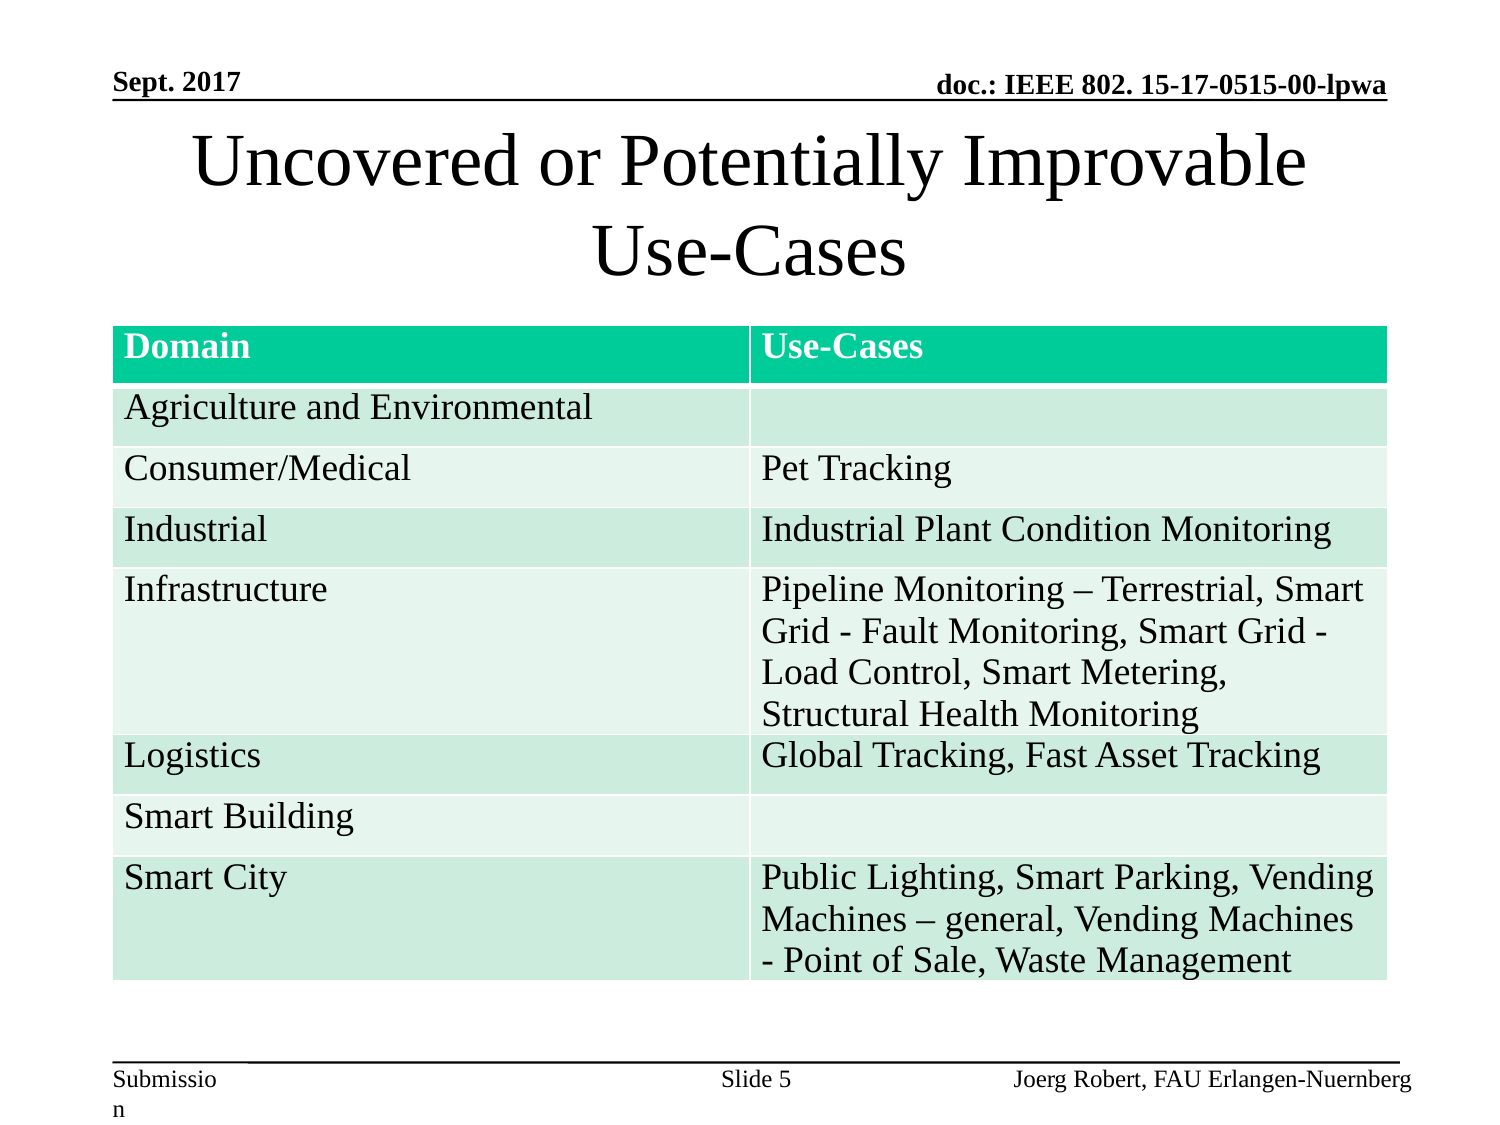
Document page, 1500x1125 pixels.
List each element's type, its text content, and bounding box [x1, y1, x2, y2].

table_cell [751, 389, 1387, 446]
table_cell [751, 796, 1387, 855]
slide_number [112, 62, 375, 98]
table_cell Global Tracking, Fast Asset Tracking [751, 735, 1387, 794]
table_cell Pipeline Monitoring – Terrestrial, Smart Grid - Fault Monitoring, Smart Grid - Load Control, Smart Metering, Structural Health Monitoring [751, 569, 1387, 734]
table_header Domain [113, 326, 749, 383]
table_header Use-Cases [751, 326, 1387, 383]
table_cell Public Lighting, Smart Parking, Vending Machines – general, Vending Machines - Point of Sale, Waste Management [751, 857, 1387, 980]
footer Joerg Robert, FAU Erlangen-Nuernberg [900, 1062, 1413, 1093]
slide_number Slide 5 [712, 1062, 800, 1093]
table_cell Agriculture and Environmental [113, 389, 749, 446]
table_cell Logistics [113, 735, 749, 794]
table_cell Smart Building [113, 796, 749, 855]
table_cell Smart City [113, 857, 749, 980]
title Uncovered or Potentially Improvable Use-Cases [112, 112, 1388, 288]
table_cell Pet Tracking [751, 448, 1387, 507]
table_cell Consumer/Medical [113, 448, 749, 507]
table_cell Infrastructure [113, 569, 749, 734]
table_cell Industrial Plant Condition Monitoring [751, 508, 1387, 567]
table_cell Industrial [113, 508, 749, 567]
